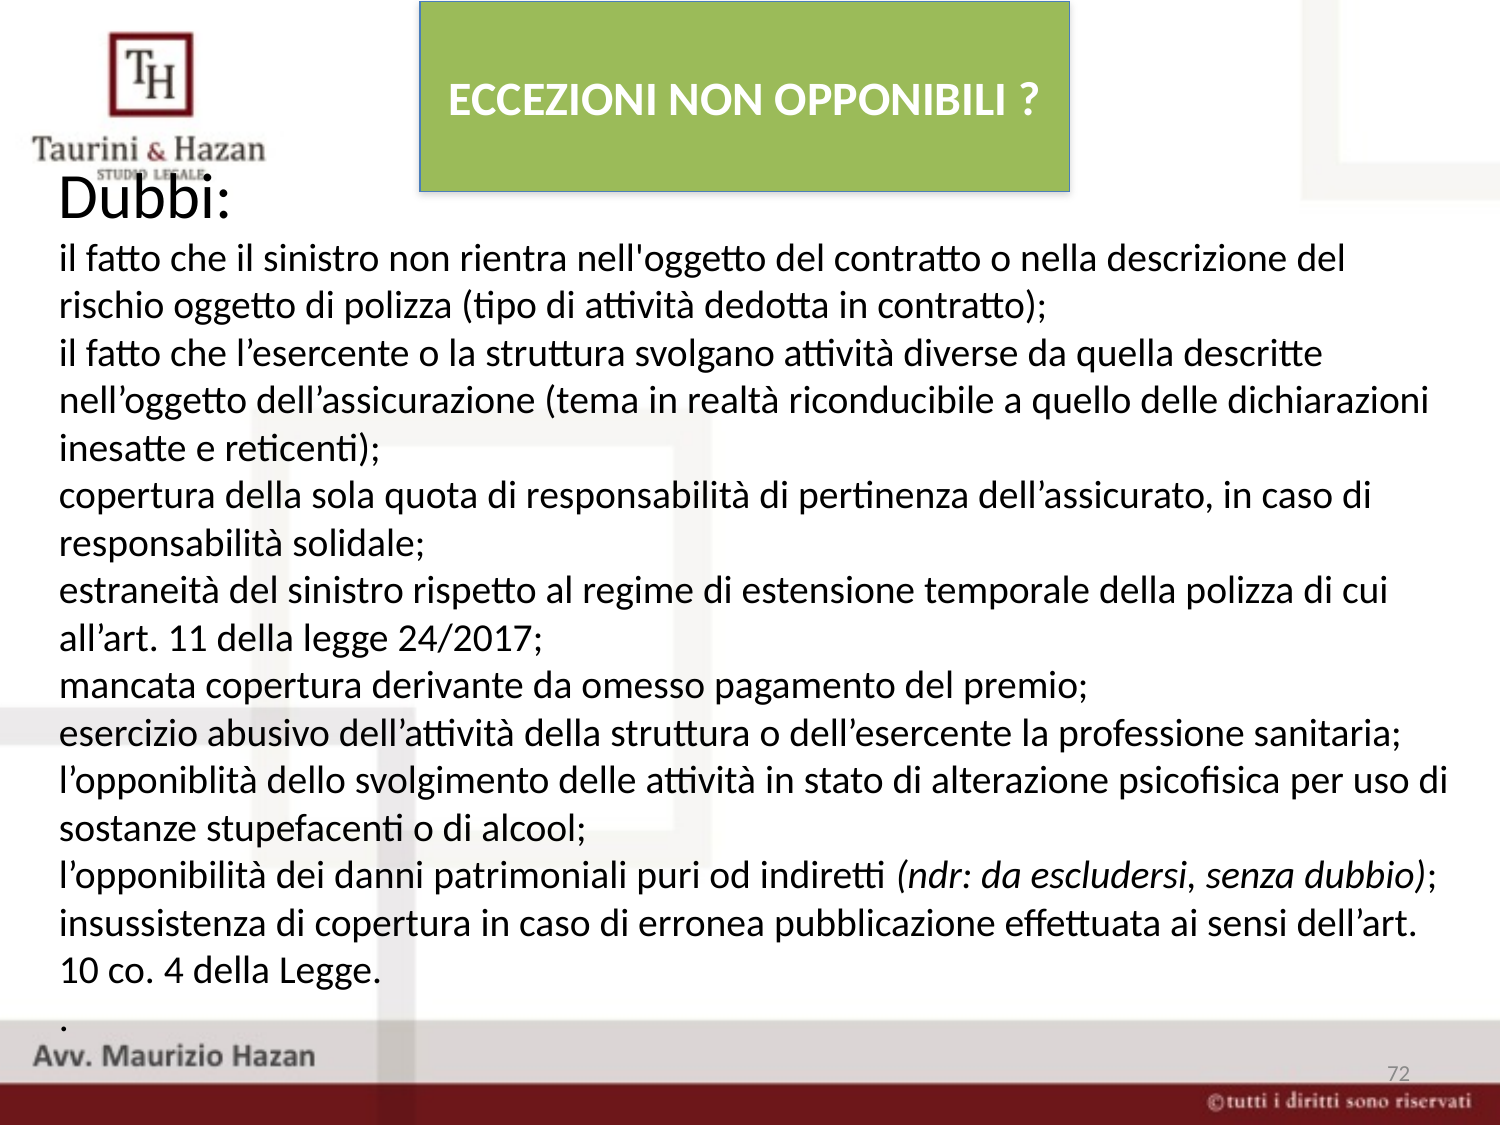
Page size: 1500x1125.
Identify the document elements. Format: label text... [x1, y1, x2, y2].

slide_number 72 [1074, 1047, 1425, 1103]
text_box Dubbi: il fatto che il sinistro non rientra nell'oggetto del contratto o nella descrizione del rischio oggetto di polizza (tipo di attività dedotta in contratto); il fatto che l’esercente o la struttura svolgano attività diverse da quella descritte nell’oggetto dell’assicurazione (tema in realtà riconducibile a quello delle dichiarazioni inesatte e reticenti); copertura della sola quota di responsabilità di pertinenza dell’assicurato, in caso di responsabilità solidale; estraneità del sinistro rispetto al regime di estensione temporale della polizza di cui all’art. 11 della legge 24/2017; mancata copertura derivante da omesso pagamento del premio; esercizio abusivo dell’attività della struttura o dell’esercente la professione sanitaria; l’opponiblità dello svolgimento delle attività in stato di alterazione psicofisica per uso di sostanze stupefacenti o di alcool; l’opponibilità dei danni patrimoniali puri od indiretti (ndr: da escludersi, senza dubbio); insussistenza di copertura in caso di erronea pubblicazione effettuata ai sensi dell’art. 10 co. 4 della Legge. . [44, 147, 1472, 1047]
picture [0, 0, 1500, 1125]
text_box ECCEZIONI NON OPPONIBILI ? [420, 1, 1070, 192]
